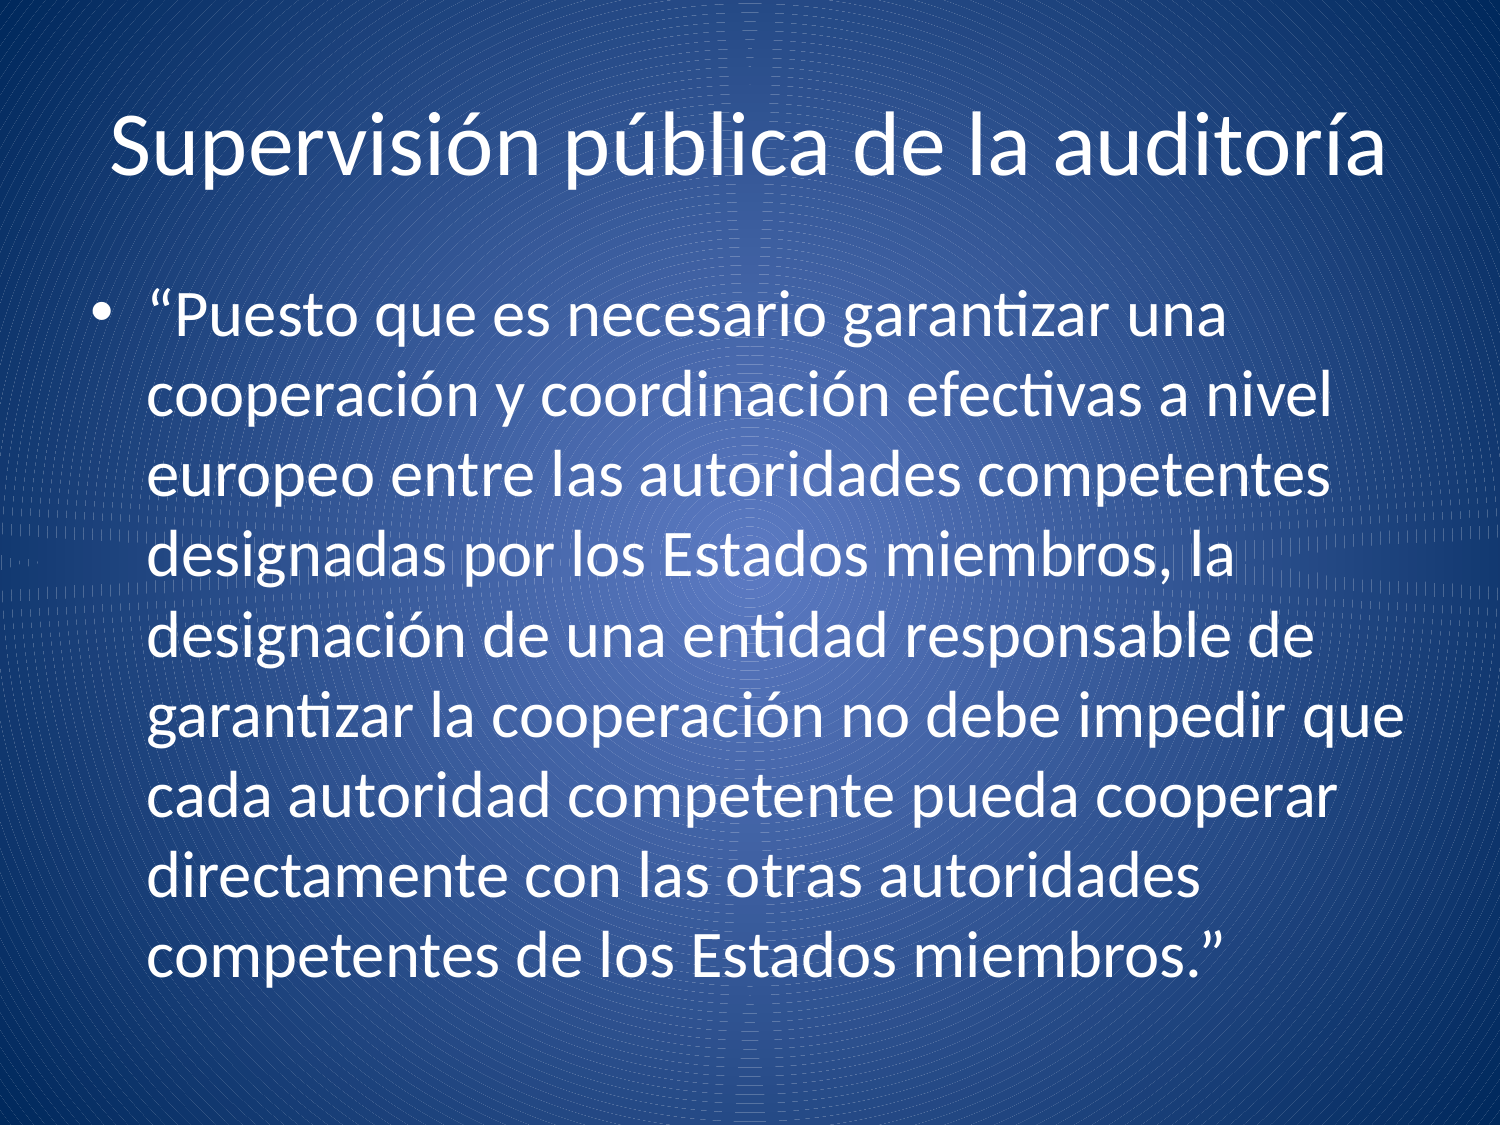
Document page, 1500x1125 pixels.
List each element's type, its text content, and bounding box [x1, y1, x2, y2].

list “Puesto que es necesario garantizar una cooperación y coordinación efectivas a nivel europeo entre las autoridades competentes designadas por los Estados miembros, la designación de una entidad responsable de garantizar la cooperación no debe impedir que cada autoridad competente pueda cooperar directamente con las otras autoridades competentes de los Estados miembros.” [75, 262, 1425, 1005]
title Supervisión pública de la auditoría [75, 45, 1425, 233]
